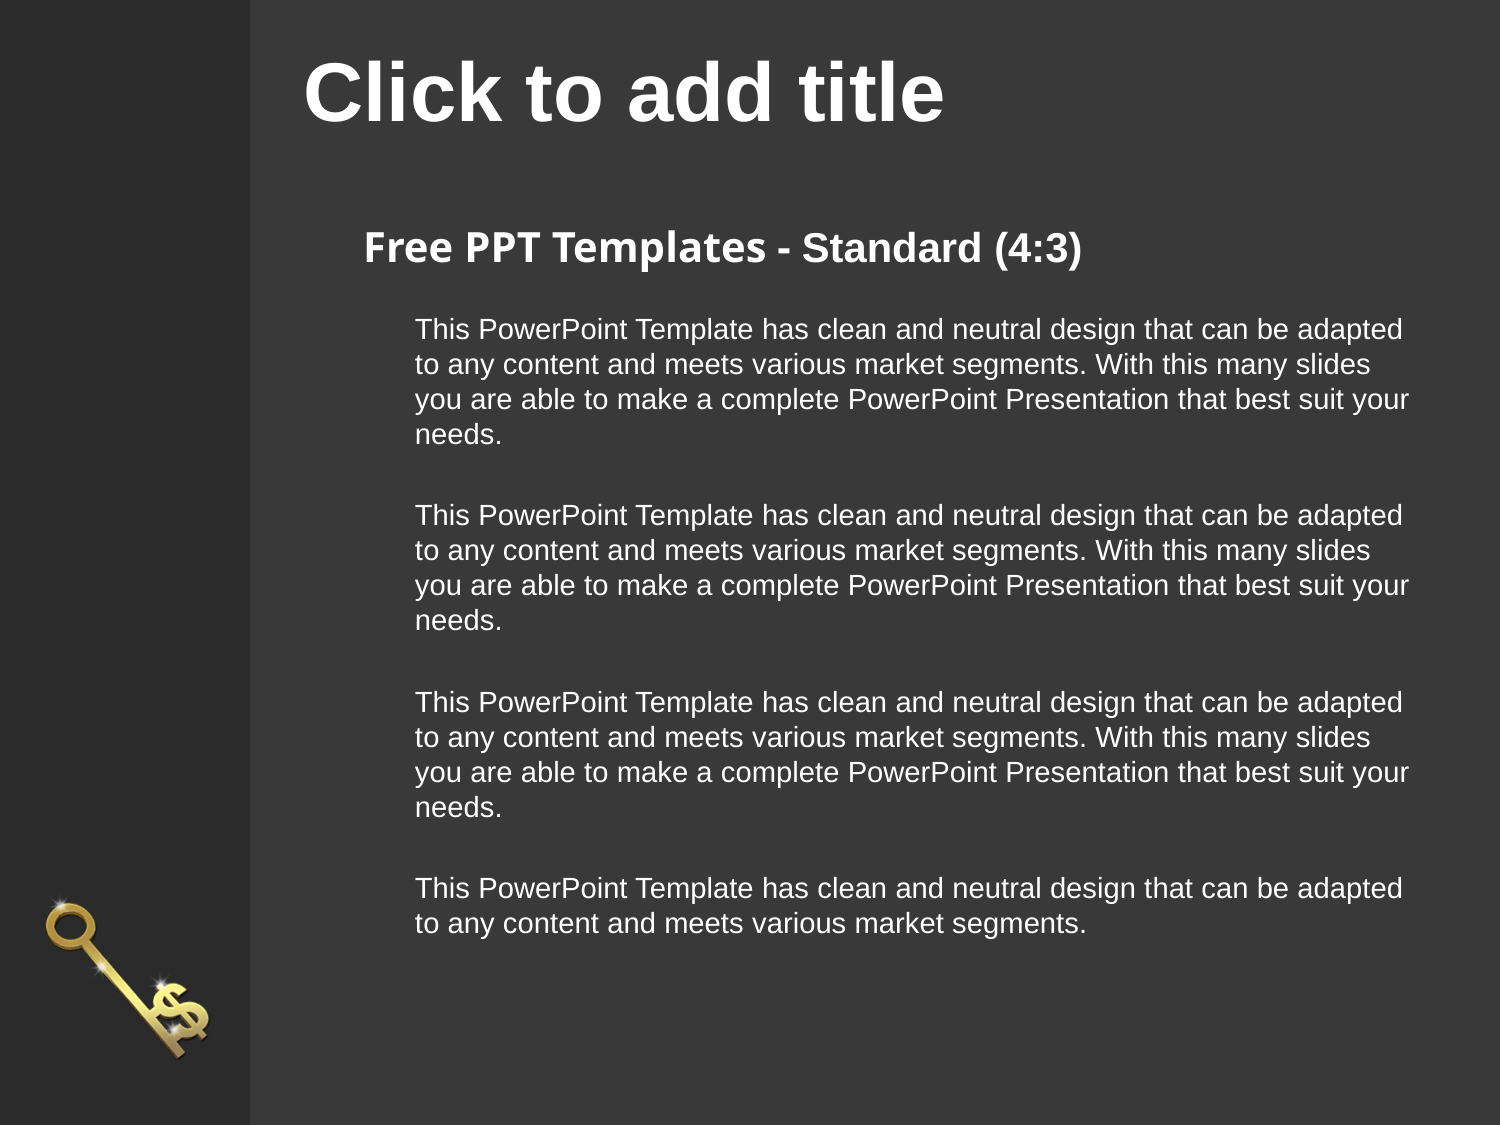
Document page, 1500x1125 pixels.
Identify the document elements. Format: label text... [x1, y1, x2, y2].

list This PowerPoint Template has clean and neutral design that can be adapted to any content and meets various market segments. With this many slides you are able to make a complete PowerPoint Presentation that best suit your needs. This PowerPoint Template has clean and neutral design that can be adapted to any content and meets various market segments. With this many slides you are able to make a complete PowerPoint Presentation that best suit your needs. This PowerPoint Template has clean and neutral design that can be adapted to any content and meets various market segments. With this many slides you are able to make a complete PowerPoint Presentation that best suit your needs. This PowerPoint Template has clean and neutral design that can be adapted to any content and meets various market segments. [350, 302, 1427, 984]
list Free PPT Templates - Standard (4:3) [348, 208, 1425, 284]
title Click to add title [265, 0, 1500, 176]
picture [0, 0, 1500, 1125]
